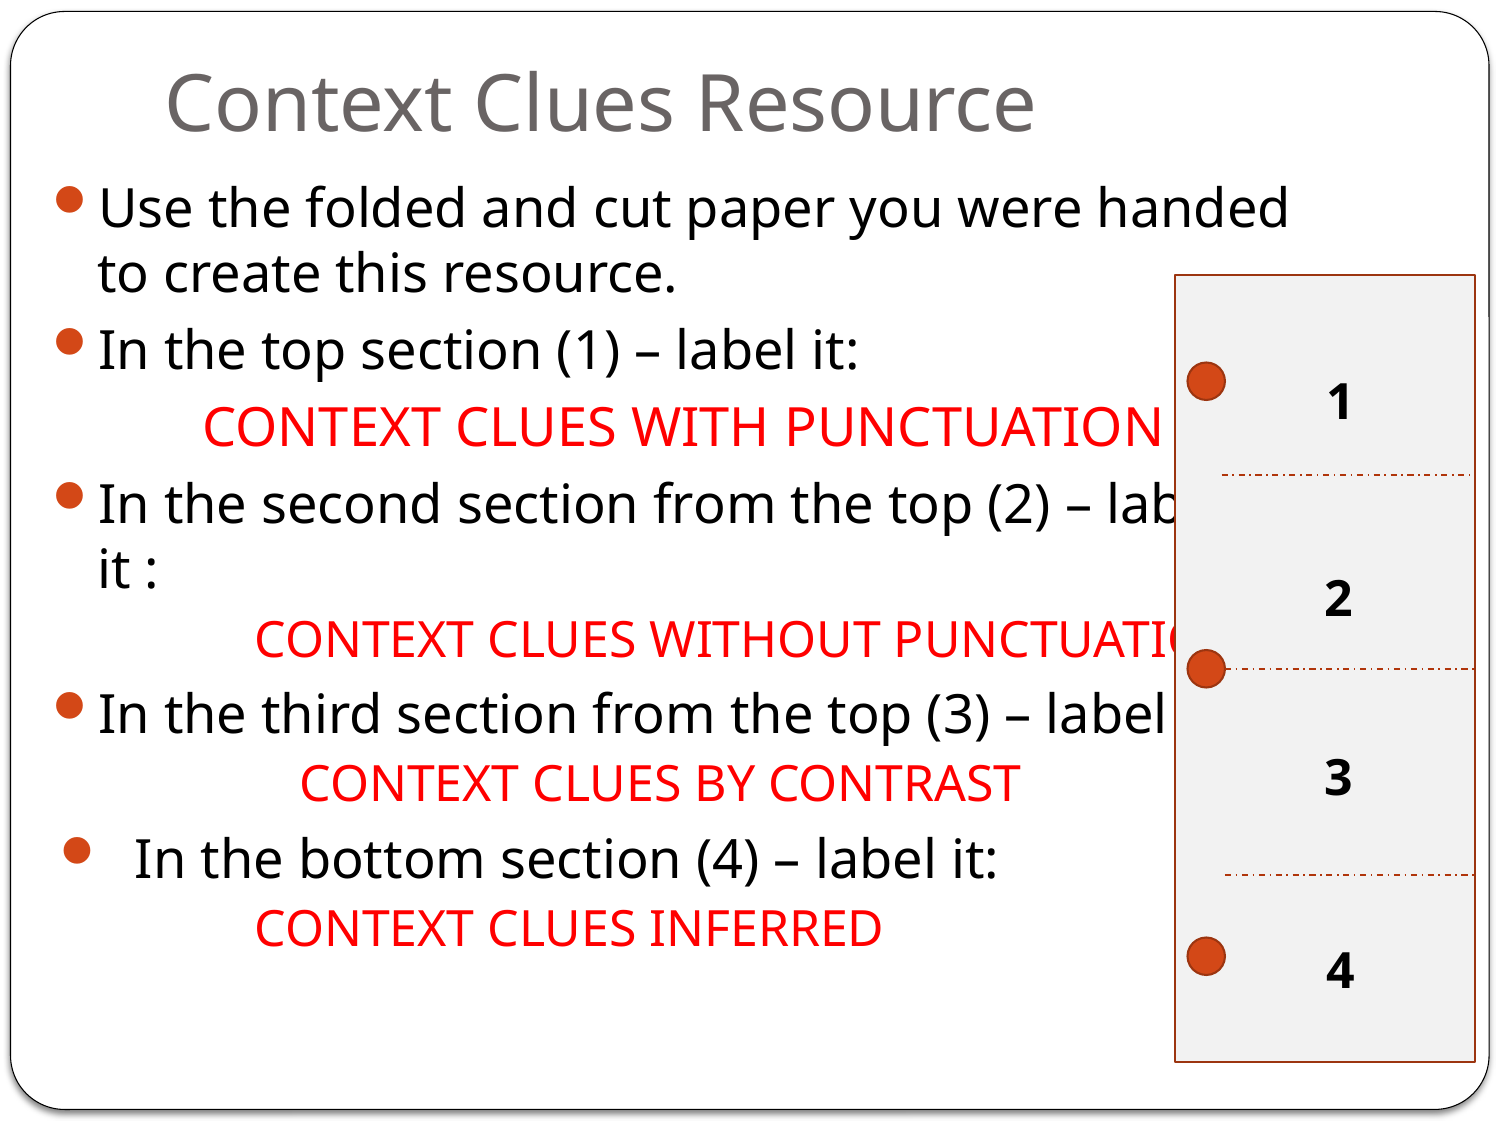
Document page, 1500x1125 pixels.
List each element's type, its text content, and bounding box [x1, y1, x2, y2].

text_box [1186, 936, 1227, 977]
text_box [1186, 361, 1227, 402]
text_box 1 [1311, 362, 1370, 438]
text_box 2 [1309, 558, 1368, 634]
text_box [1174, 274, 1476, 1063]
text_box [1186, 648, 1226, 689]
title Context Clues Resource [150, 45, 1425, 163]
list Use the folded and cut paper you were handed to create this resource. In the top section (1) – label it: CONTEXT CLUES WITH PUNCTUATION In the second section from the top (2) – label it : CONTEXT CLUES WITHOUT PUNCTUATION In the third section from the top (3) – label it: CONTEXT CLUES BY CONTRAST In the bottom section (4) – label it: CONTEXT CLUES INFERRED [37, 165, 1313, 1104]
text_box 4 [1311, 930, 1370, 1006]
text_box 3 [1309, 737, 1368, 813]
